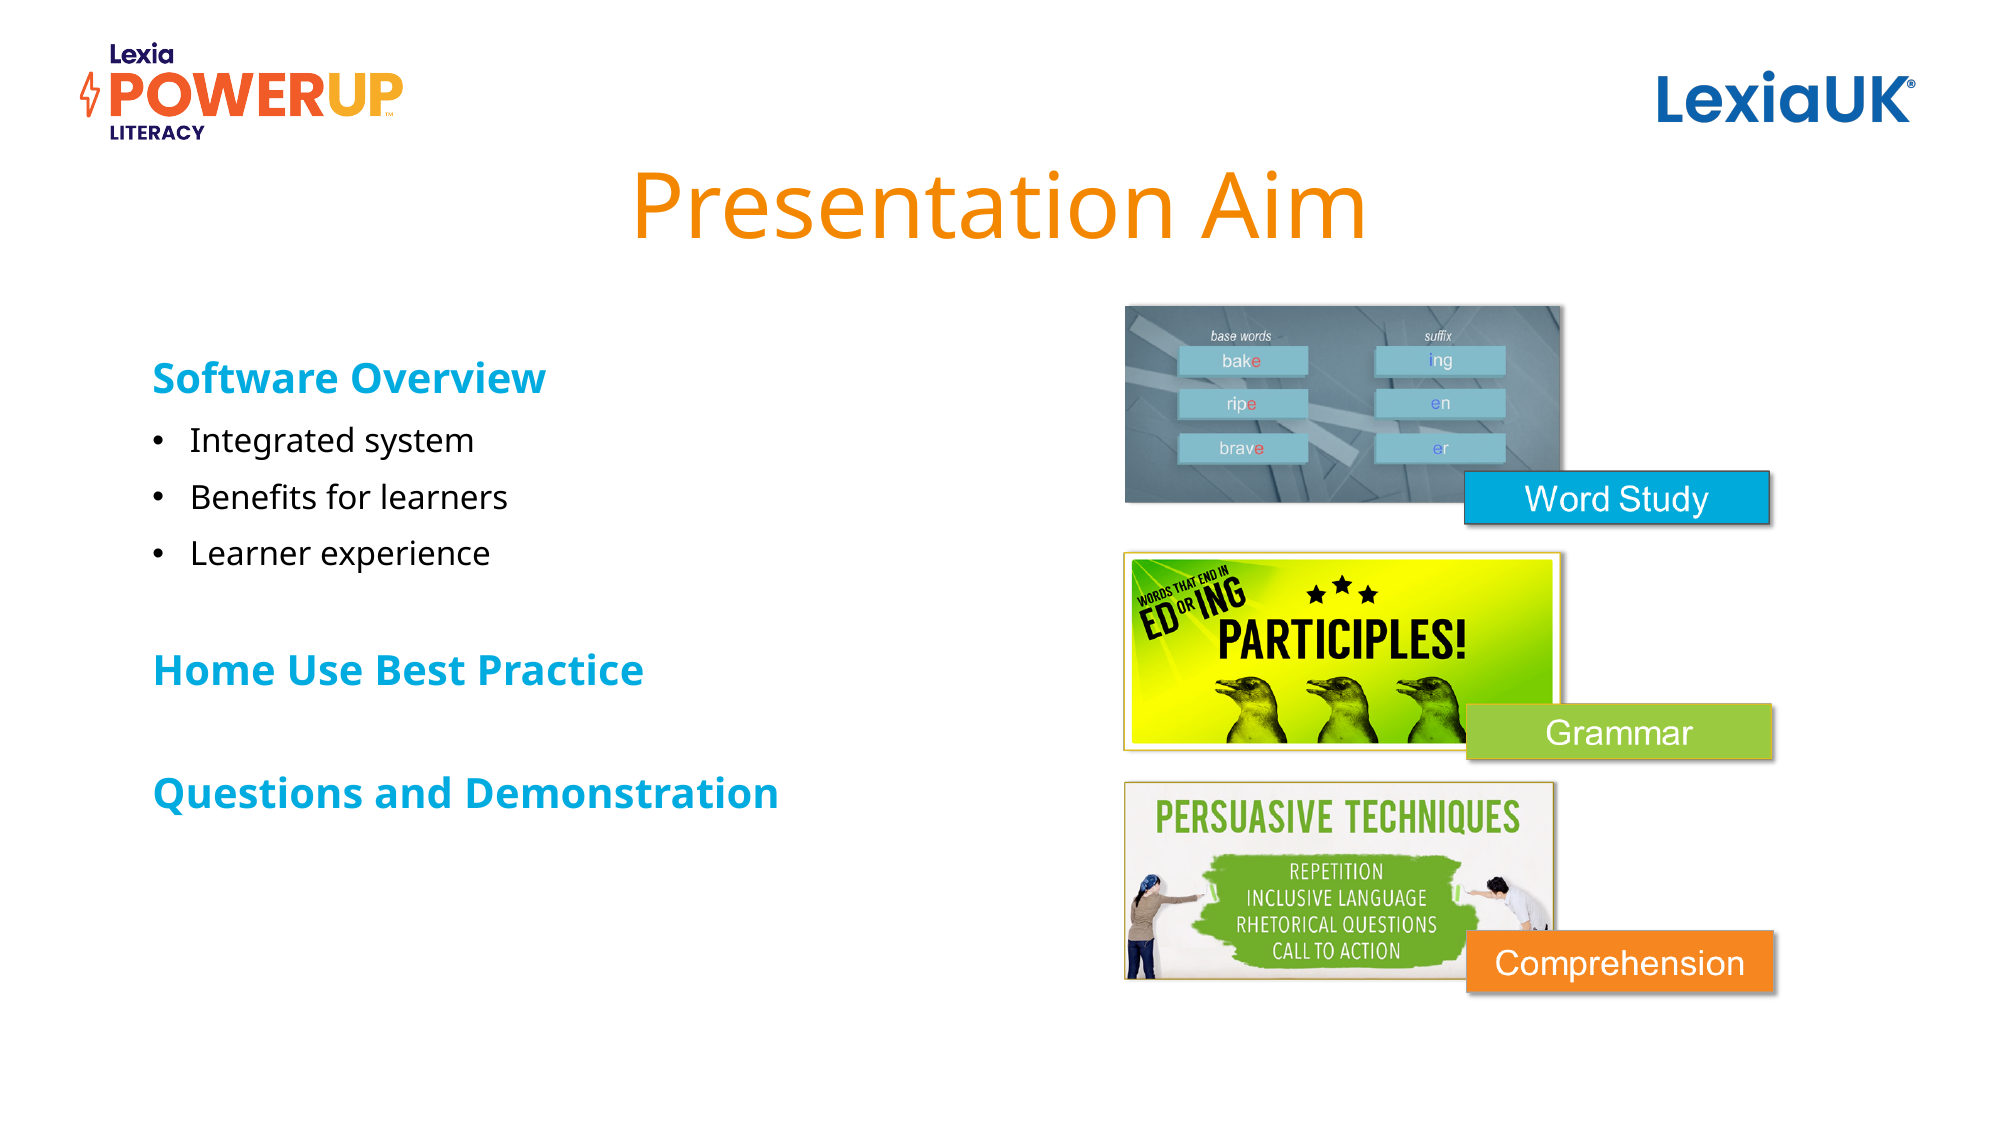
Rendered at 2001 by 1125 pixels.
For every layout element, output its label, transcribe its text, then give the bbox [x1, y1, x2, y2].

picture [1612, 0, 1958, 268]
title Presentation Aim [137, 140, 1863, 278]
picture [1121, 299, 1783, 1014]
text_box Software Overview Integrated system Benefits for learners Learner experience Home Use Best Practice Questions and Demonstration [137, 350, 976, 1106]
picture [79, 42, 403, 140]
